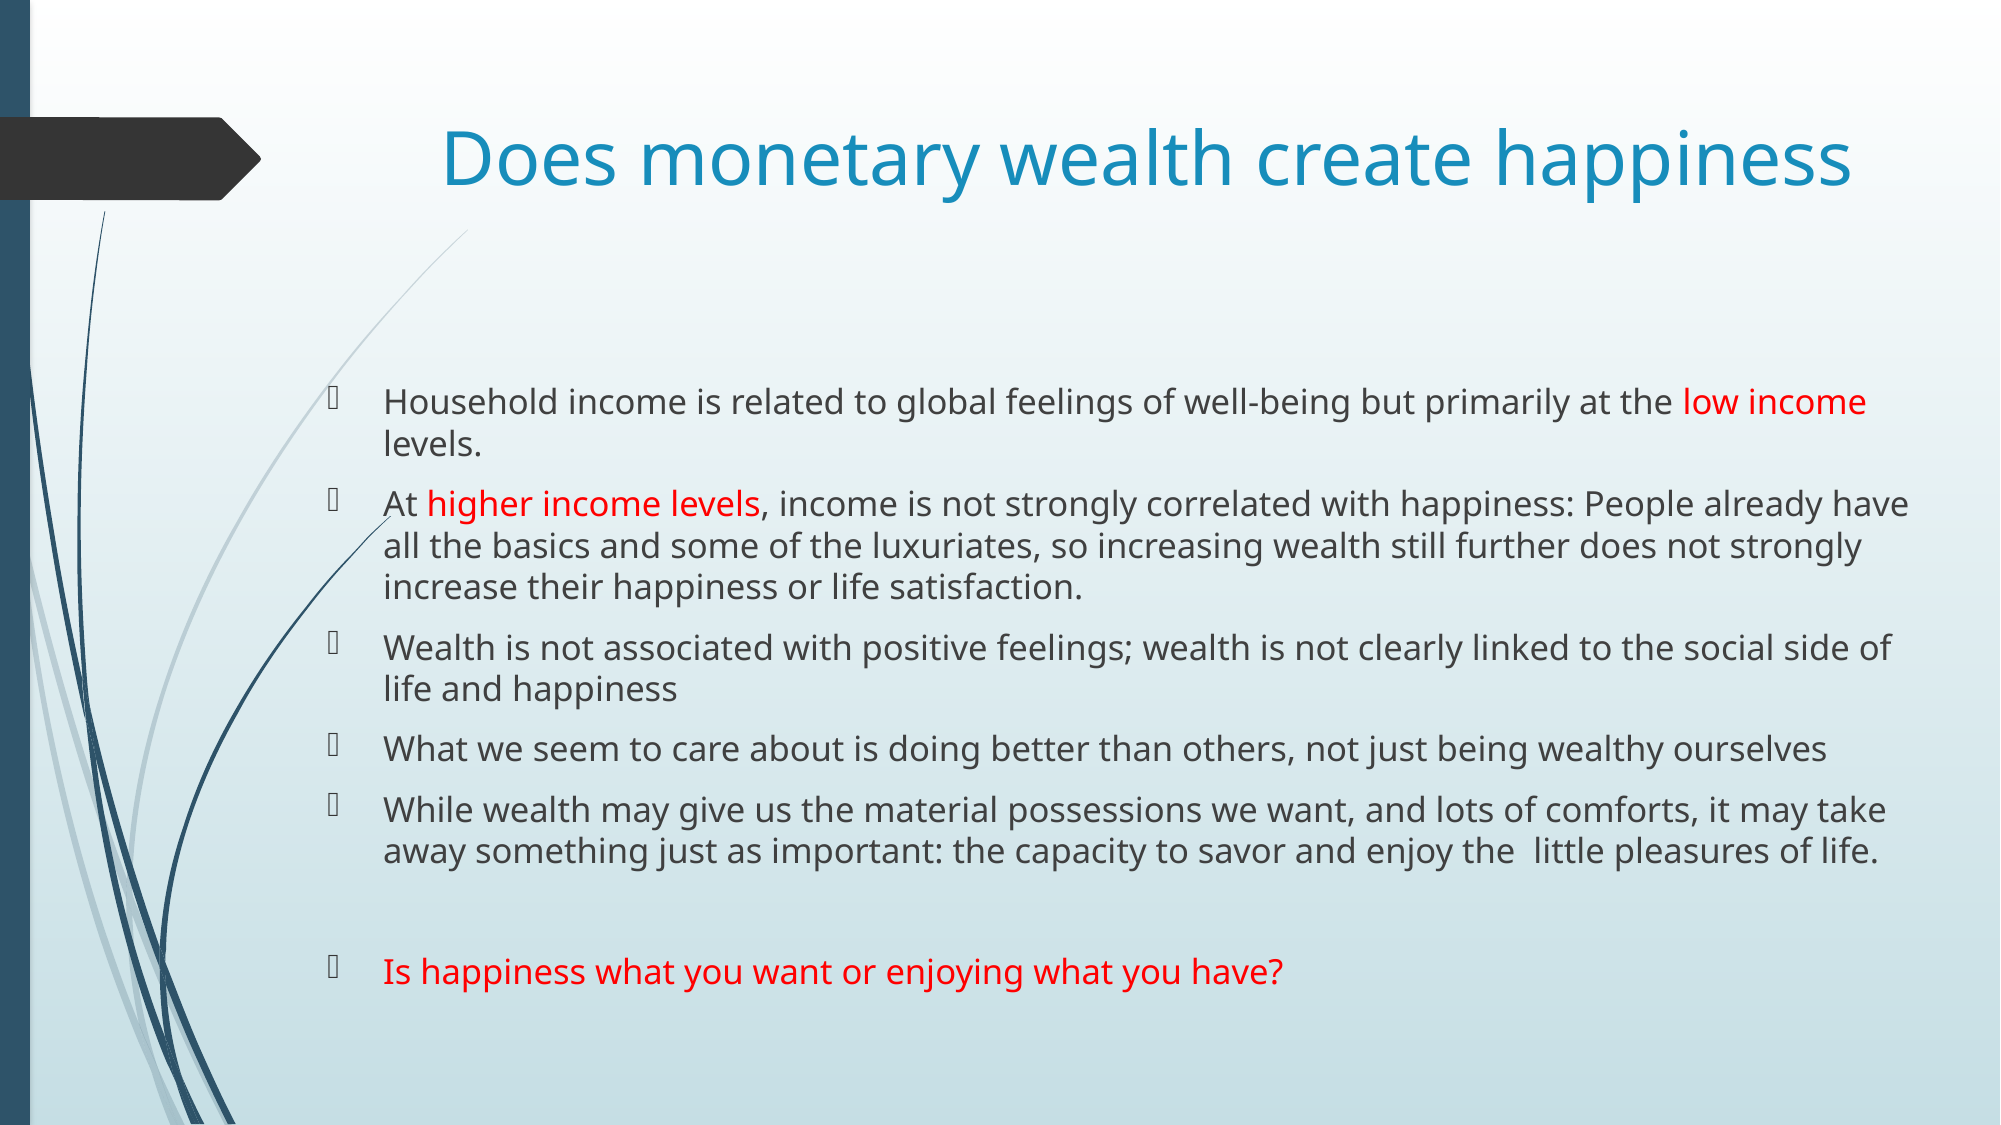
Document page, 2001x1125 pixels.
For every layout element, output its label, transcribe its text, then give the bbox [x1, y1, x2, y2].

list Household income is related to global feelings of well-being but primarily at the low income levels. At higher income levels, income is not strongly correlated with happiness: People already have all the basics and some of the luxuriates, so increasing wealth still further does not strongly increase their happiness or life satisfaction. Wealth is not associated with positive feelings; wealth is not clearly linked to the social side of life and happiness What we seem to care about is doing better than others, not just being wealthy ourselves While wealth may give us the material possessions we want, and lots of comforts, it may take away something just as important: the capacity to savor and enjoy the little pleasures of life. Is happiness what you want or enjoying what you have? [312, 312, 1932, 1030]
title Does monetary wealth create happiness [425, 102, 1888, 312]
